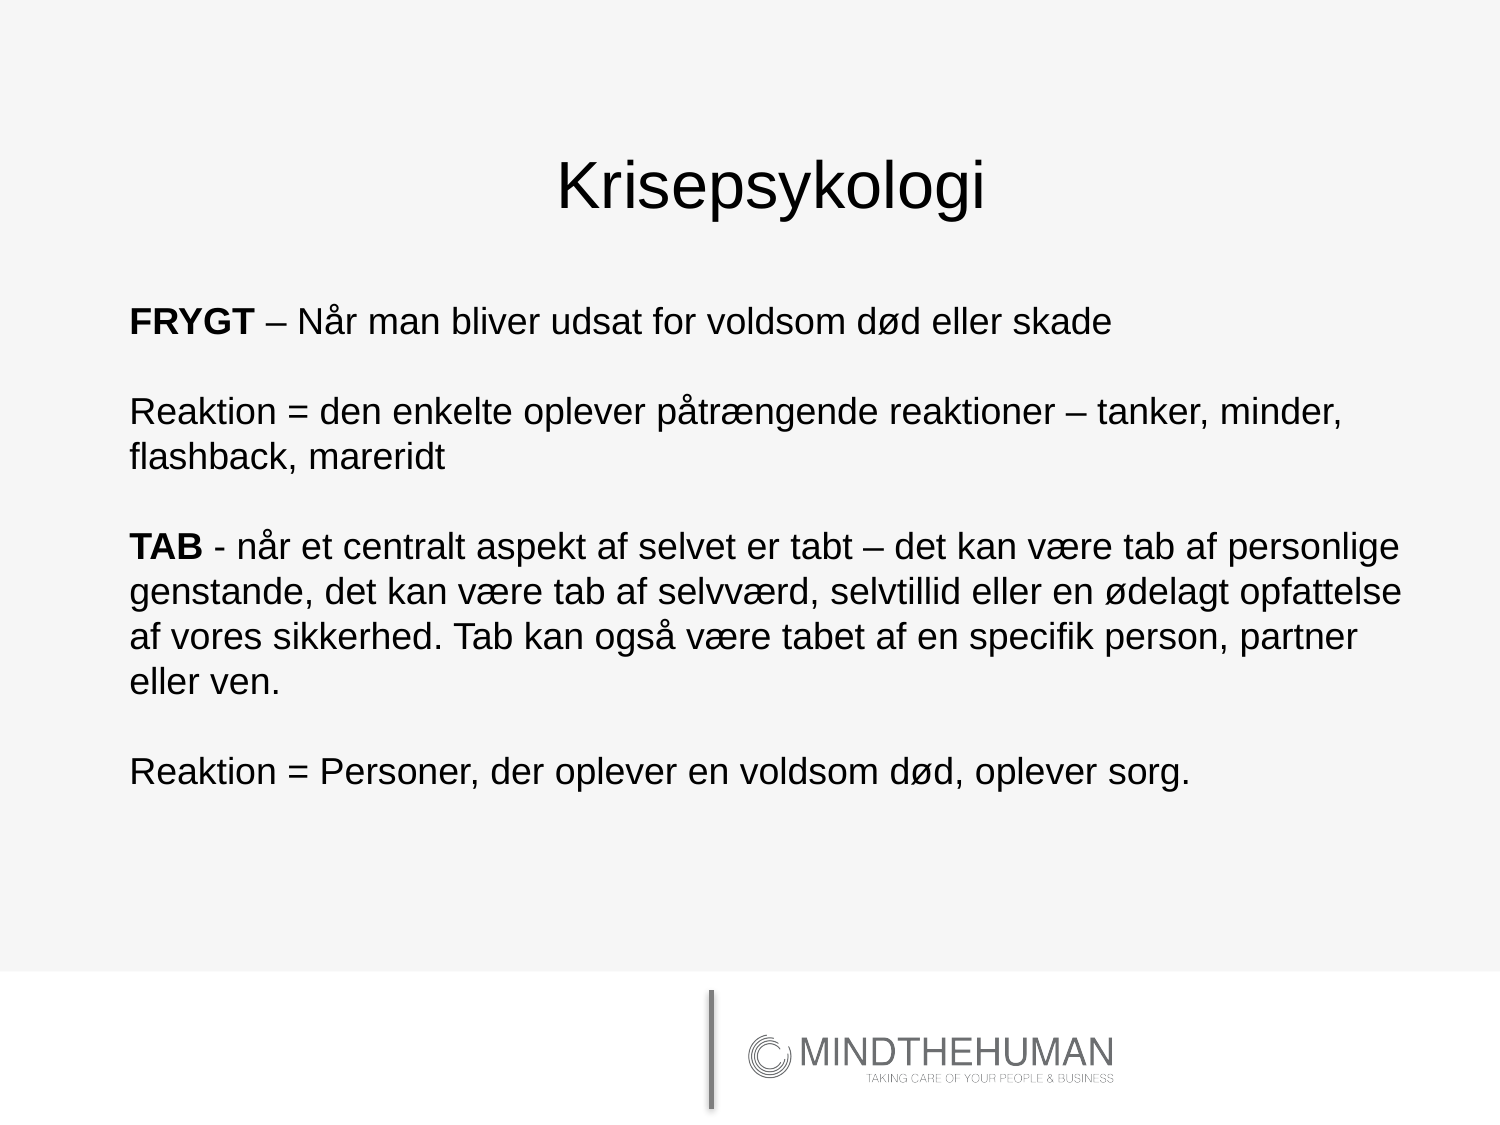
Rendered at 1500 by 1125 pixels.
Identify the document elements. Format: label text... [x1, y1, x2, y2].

text_box Krisepsykologi [118, 134, 1425, 230]
picture [738, 1026, 1117, 1086]
text_box FRYGT – Når man bliver udsat for voldsom død eller skade Reaktion = den enkelte oplever påtrængende reaktioner – tanker, minder, flashback, mareridt TAB - når et centralt aspekt af selvet er tabt – det kan være tab af personlige genstande, det kan være tab af selvværd, selvtillid eller en ødelagt opfattelse af vores sikkerhed. Tab kan også være tabet af en specifik person, partner eller ven. Reaktion = Personer, der oplever en voldsom død, oplever sorg. [114, 289, 1420, 800]
text_box [0, 0, 1500, 972]
